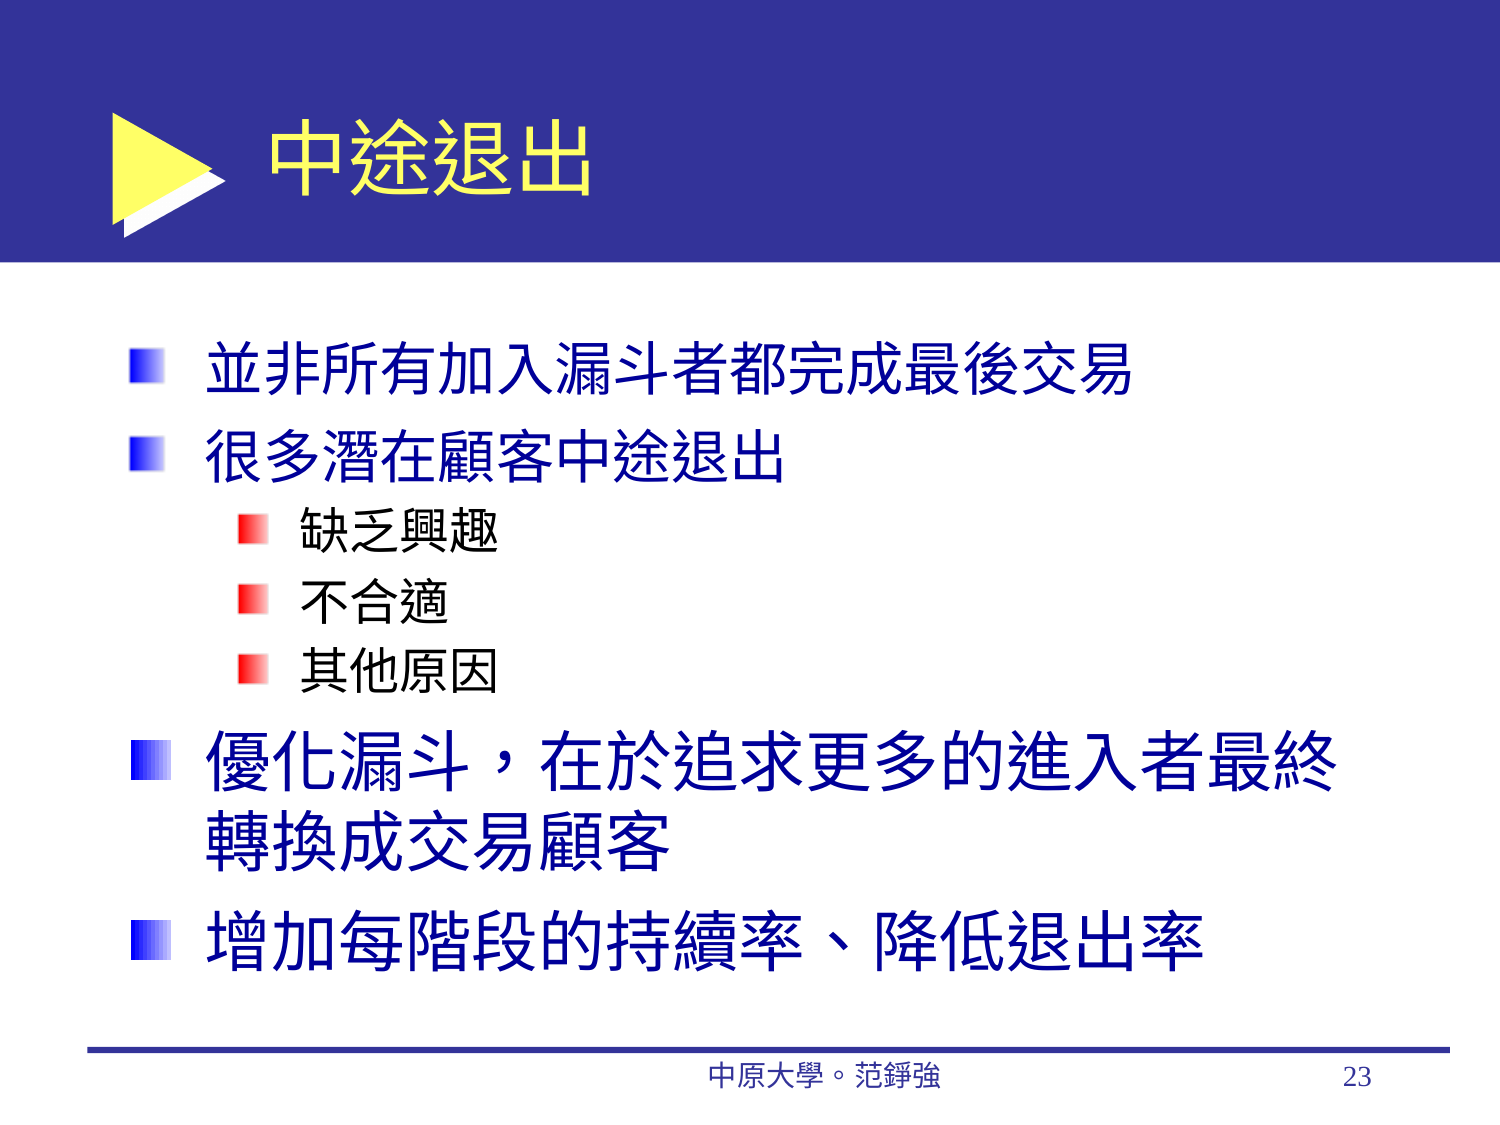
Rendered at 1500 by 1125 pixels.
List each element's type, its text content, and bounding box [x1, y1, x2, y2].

picture [236, 512, 272, 548]
picture [127, 916, 175, 964]
list 並非所有加入漏斗者都完成最後交易 很多潛在顧客中途退出 缺乏興趣 不合適 其他原因 優化漏斗，在於追求更多的進入者最終轉換成交易顧客 增加每階段的持續率、降低退出率 [112, 324, 1388, 1000]
picture [236, 582, 272, 618]
slide_number 23 [1074, 1050, 1388, 1125]
picture [127, 346, 169, 388]
title 中途退出 [249, 62, 1388, 250]
picture [127, 434, 169, 476]
picture [127, 736, 175, 784]
picture [236, 652, 272, 688]
footer 中原大學。范錚強 [587, 1050, 1063, 1125]
